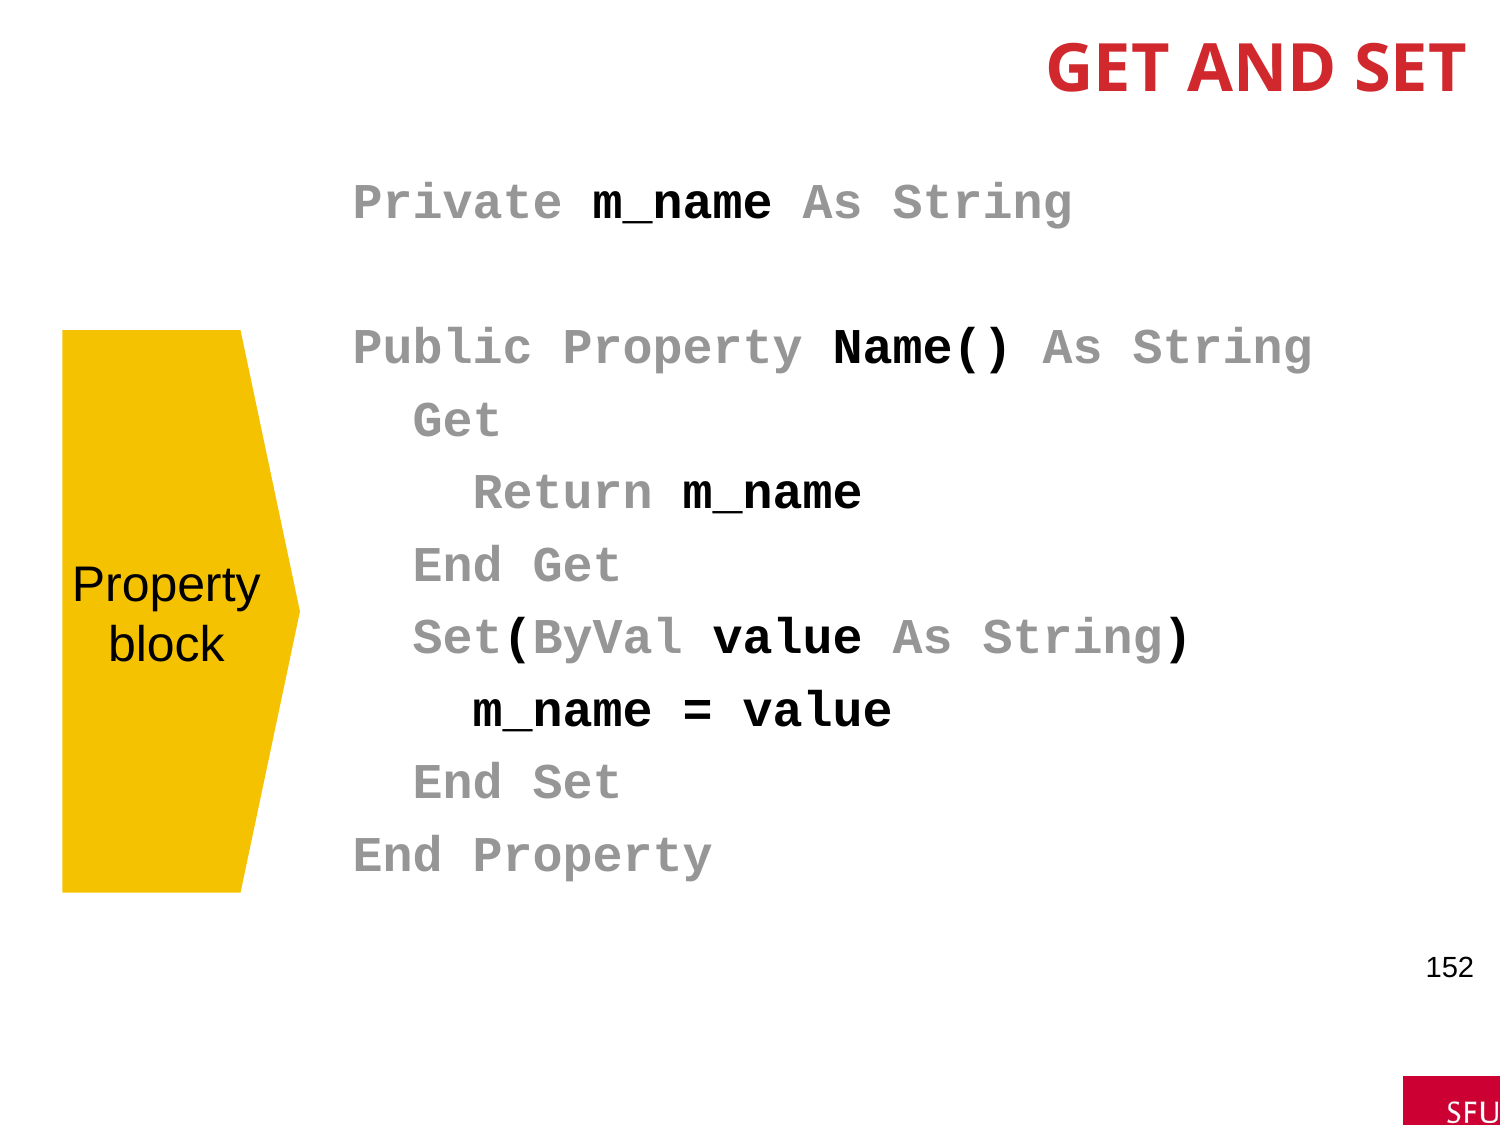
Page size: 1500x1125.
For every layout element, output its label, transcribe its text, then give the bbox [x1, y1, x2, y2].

picture [1403, 1076, 1500, 1125]
list Private m_name As String Public Property Name() As String Get Return m_name End Get Set(ByVal value As String) m_name = value End Set End Property [337, 160, 1429, 1062]
text_box Property block [62, 330, 300, 893]
title Get and Set [24, 20, 1483, 113]
slide_number 152 [1400, 940, 1500, 1026]
